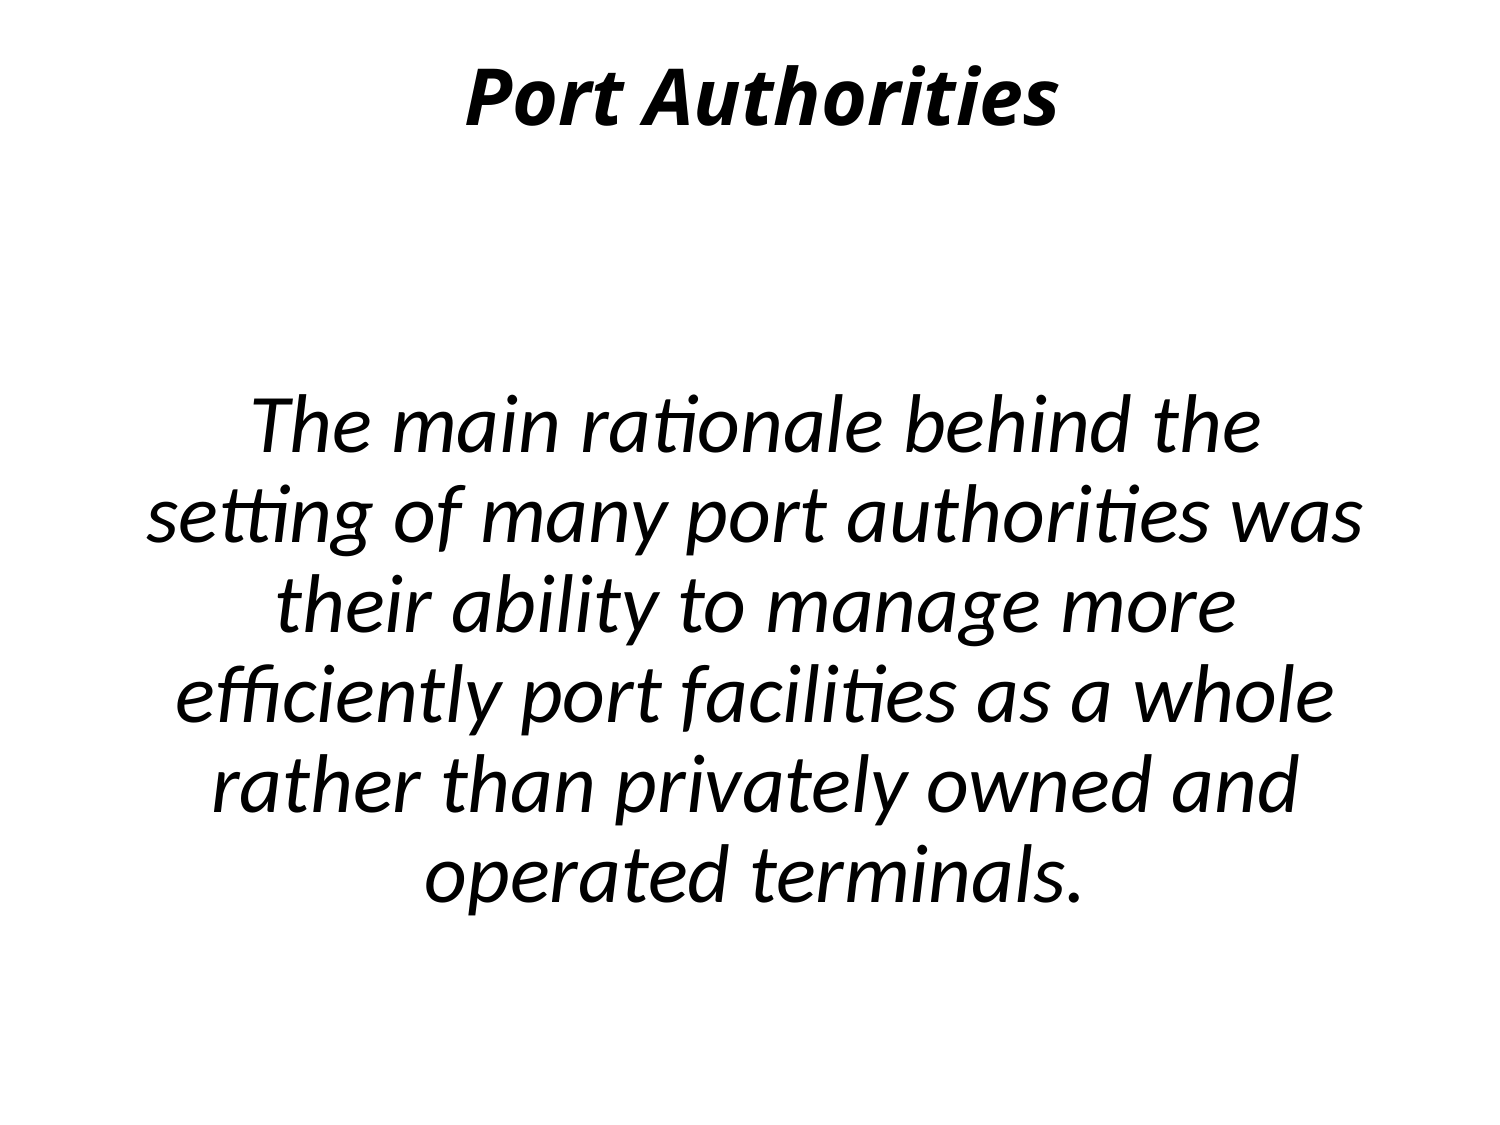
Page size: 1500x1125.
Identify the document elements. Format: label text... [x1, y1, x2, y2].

title Port Authorities [125, 50, 1400, 150]
subtitle The main rationale behind the setting of many port authorities was their ability to manage more efficiently port facilities as a whole rather than privately owned and operated terminals. [125, 200, 1388, 1013]
